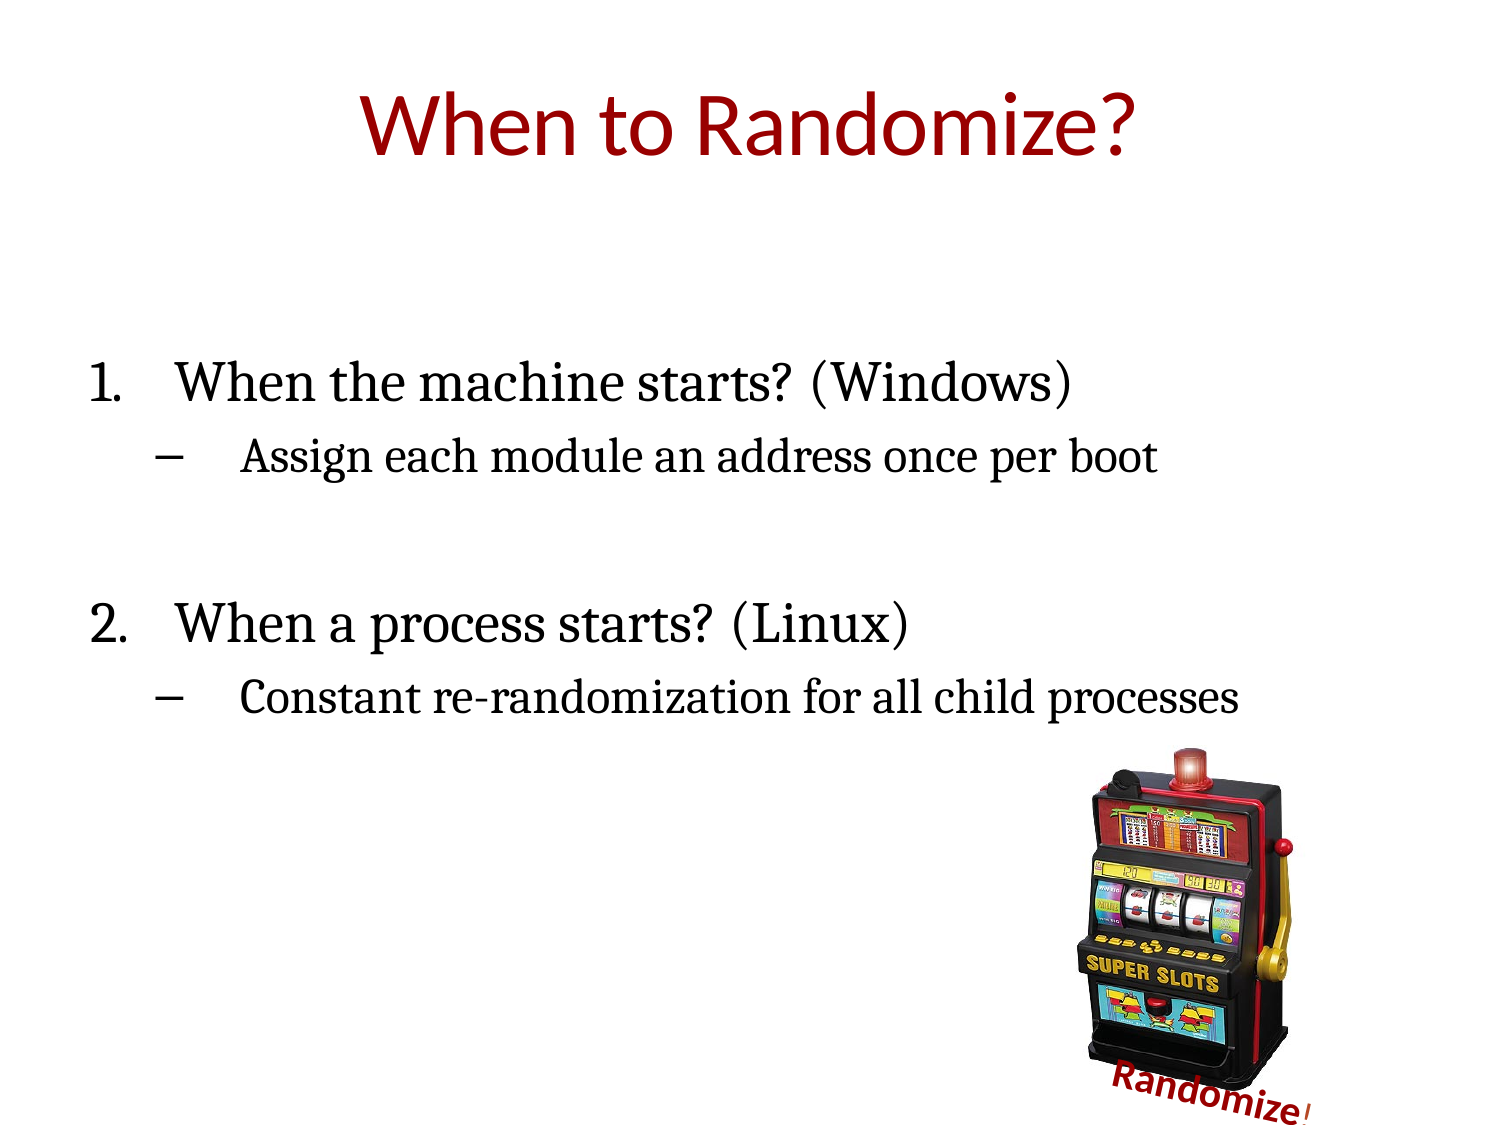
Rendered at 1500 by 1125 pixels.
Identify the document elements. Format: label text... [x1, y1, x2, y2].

title When to Randomize? [75, 24, 1425, 184]
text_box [1012, 745, 1360, 1125]
list When the machine starts? (Windows) Assign each module an address once per boot When a process starts? (Linux) Constant re-randomization for all child processes [75, 184, 1451, 1046]
